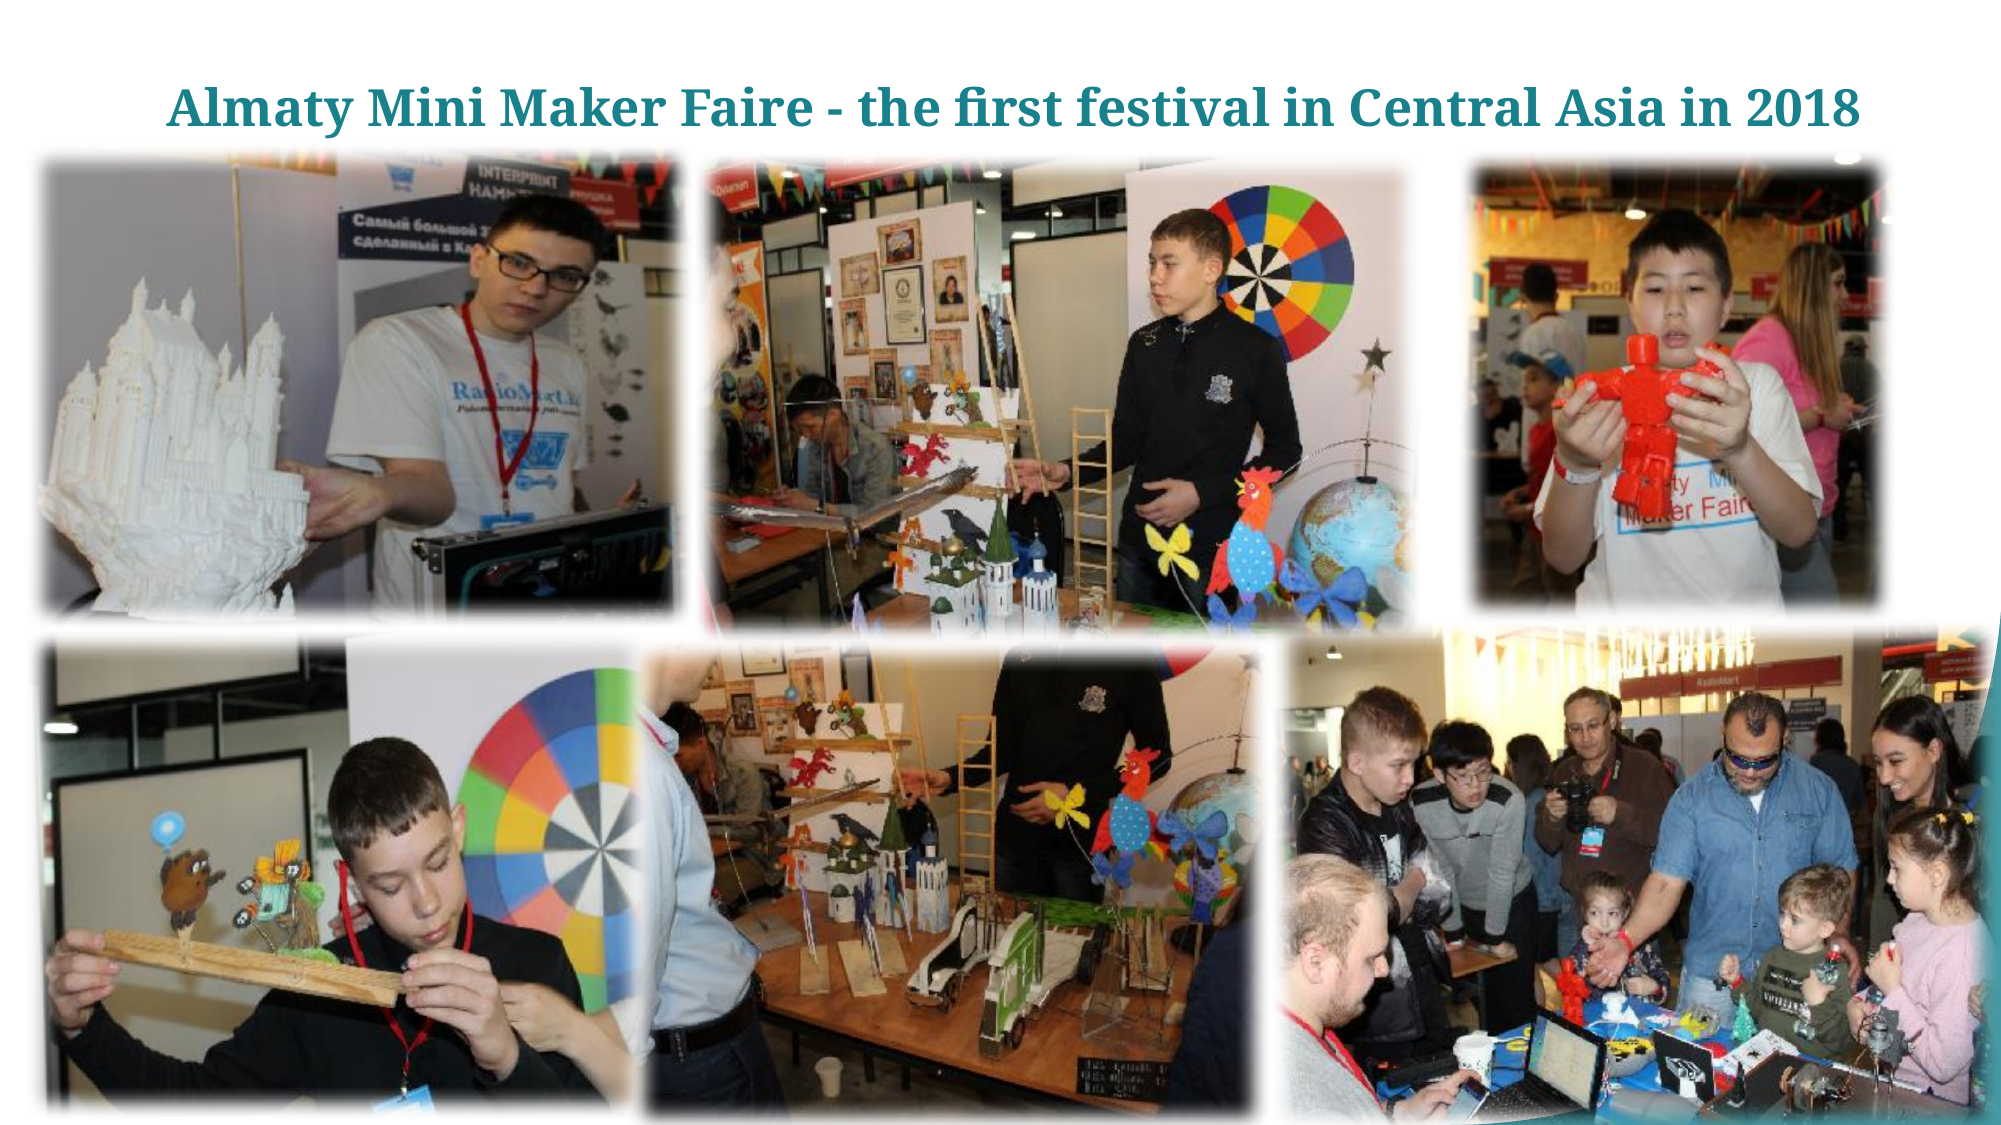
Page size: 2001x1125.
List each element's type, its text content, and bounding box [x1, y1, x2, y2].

title Almaty Mini Maker Faire - the first festival in Central Asia in 2018 [151, 59, 1896, 153]
picture [24, 143, 2000, 1125]
